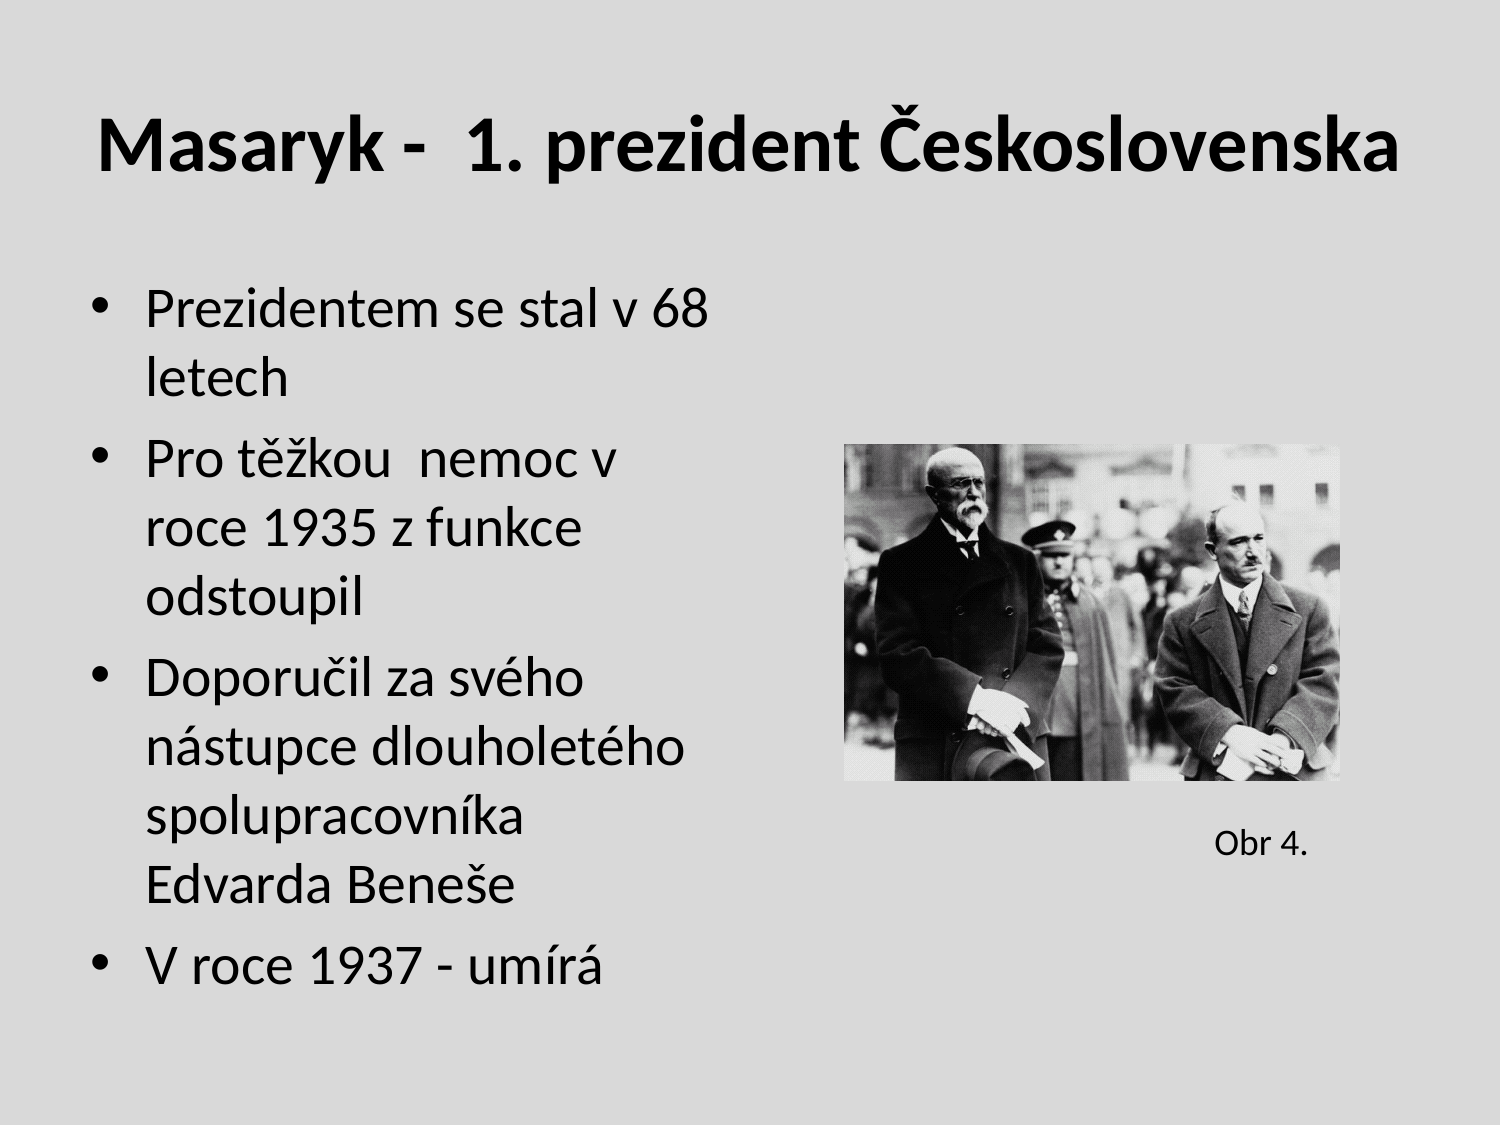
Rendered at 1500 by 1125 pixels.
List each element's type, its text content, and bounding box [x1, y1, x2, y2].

title Masaryk - 1. prezident Československa [75, 45, 1425, 233]
text_box Obr 4. [1199, 810, 1324, 871]
list Prezidentem se stal v 68 letech Pro těžkou nemoc v roce 1935 z funkce odstoupil Doporučil za svého nástupce dlouholetého spolupracovníka Edvarda Beneše V roce 1937 - umírá [75, 262, 738, 1005]
picture [844, 444, 1340, 781]
